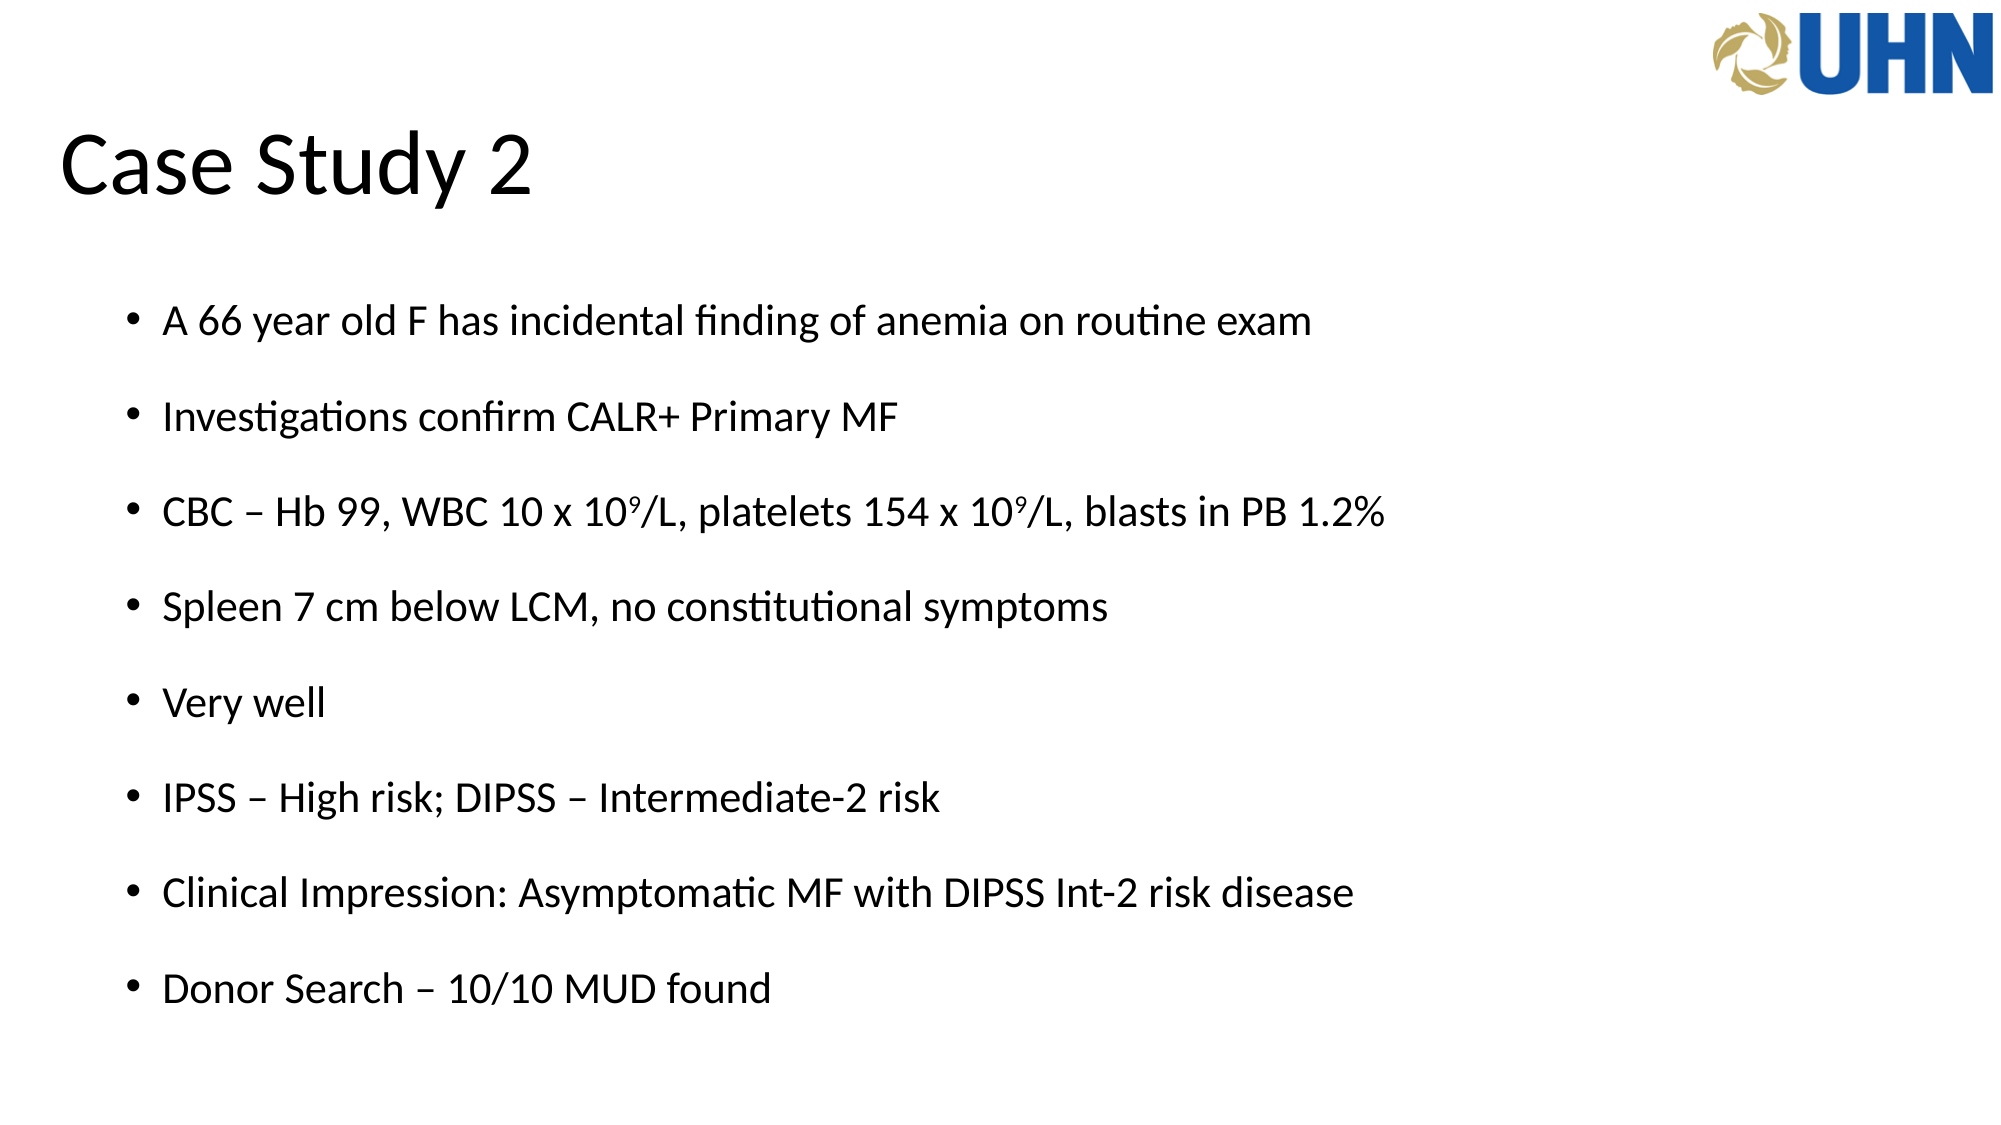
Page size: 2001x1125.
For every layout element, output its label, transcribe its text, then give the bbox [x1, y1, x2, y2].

picture [1713, 13, 1994, 95]
list A 66 year old F has incidental finding of anemia on routine exam Investigations confirm CALR+ Primary MF CBC – Hb 99, WBC 10 x 109/L, platelets 154 x 109/L, blasts in PB 1.2% Spleen 7 cm below LCM, no constitutional symptoms Very well IPSS – High risk; DIPSS – Intermediate-2 risk Clinical Impression: Asymptomatic MF with DIPSS Int-2 risk disease Donor Search – 10/10 MUD found [110, 257, 1882, 1024]
title Case Study 2 [45, 55, 1771, 274]
